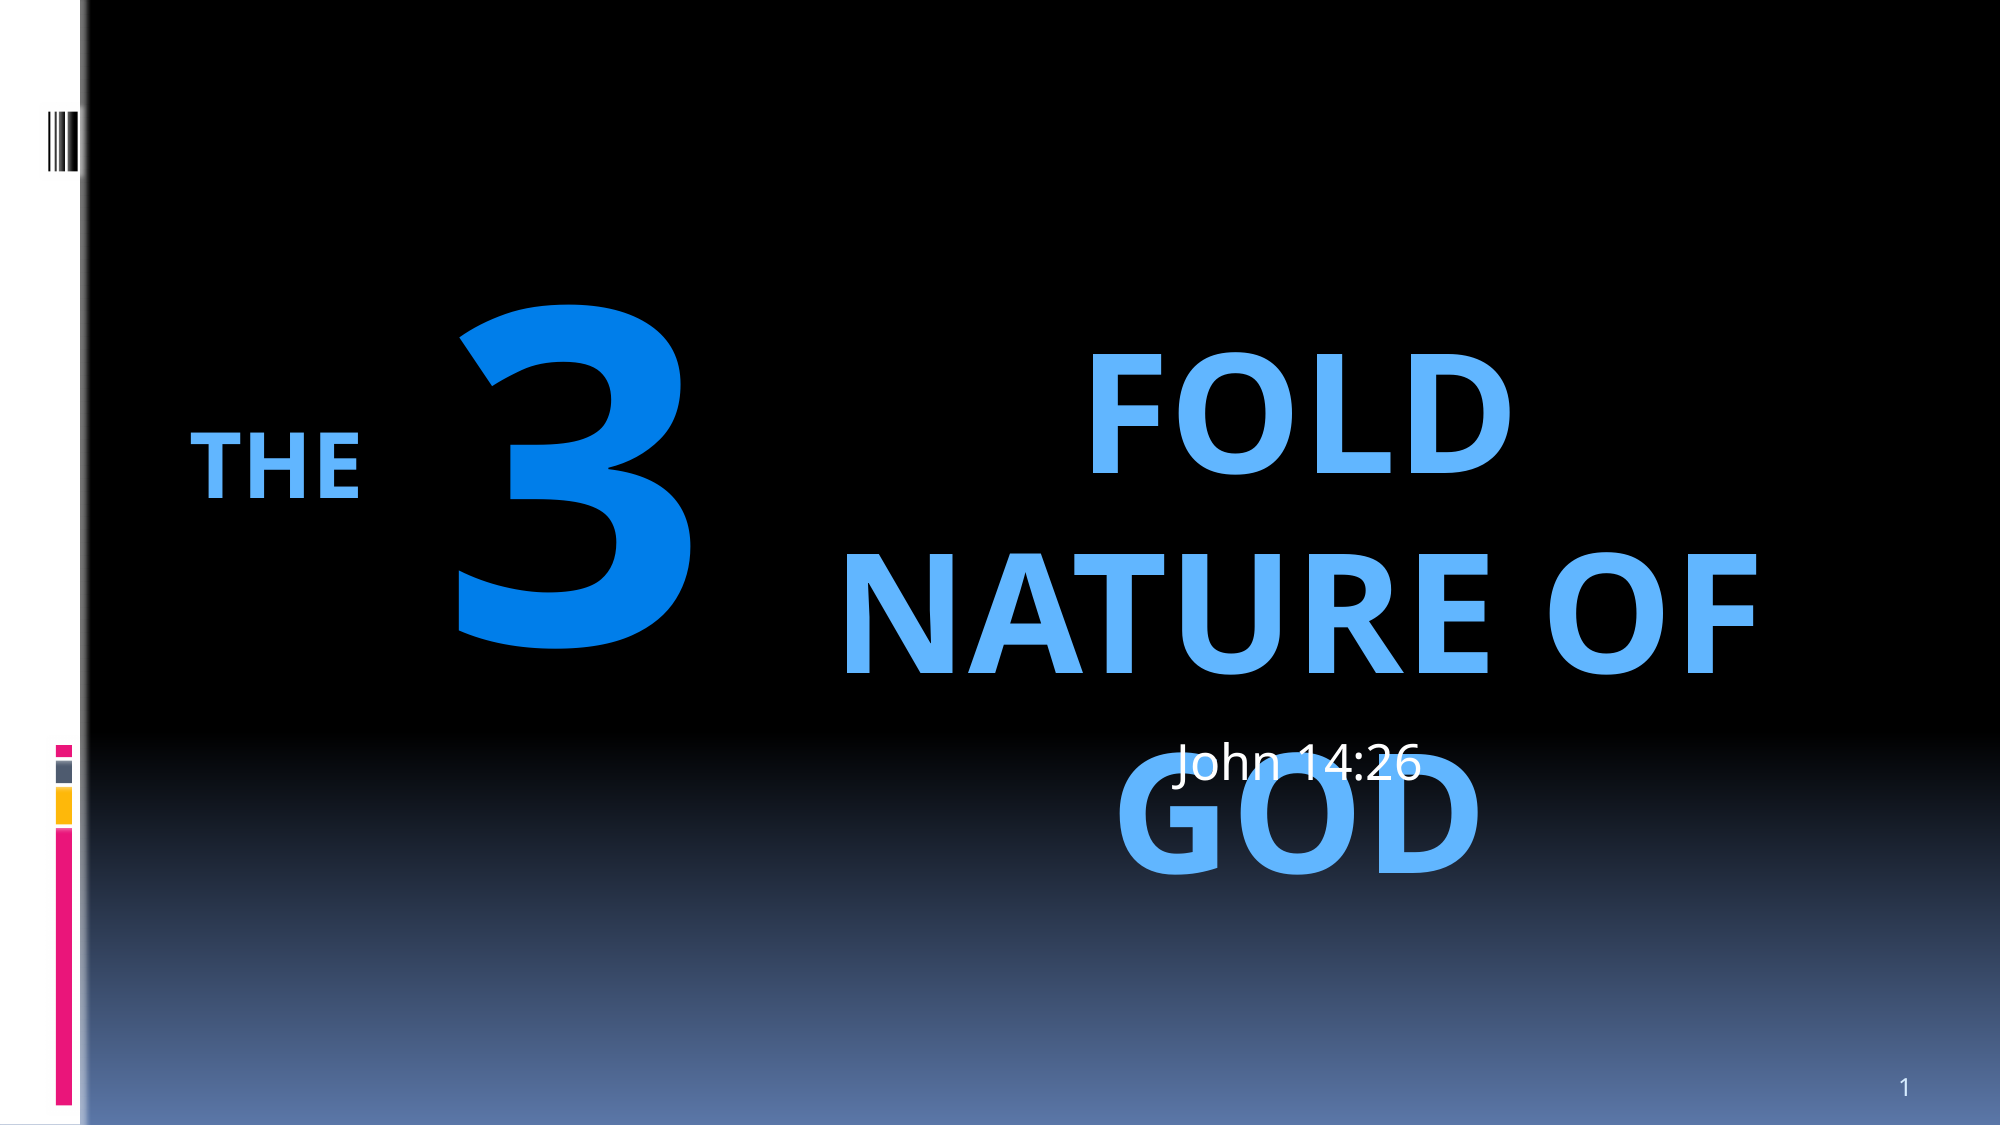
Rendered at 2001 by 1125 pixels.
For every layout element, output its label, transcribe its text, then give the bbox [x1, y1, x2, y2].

slide_number 1 [1883, 1052, 1984, 1113]
text_box Fold Nature of God [737, 299, 1863, 723]
title The [174, 324, 394, 595]
text_box 3 [394, 168, 758, 746]
text_box John 14:26 [1081, 722, 1519, 798]
